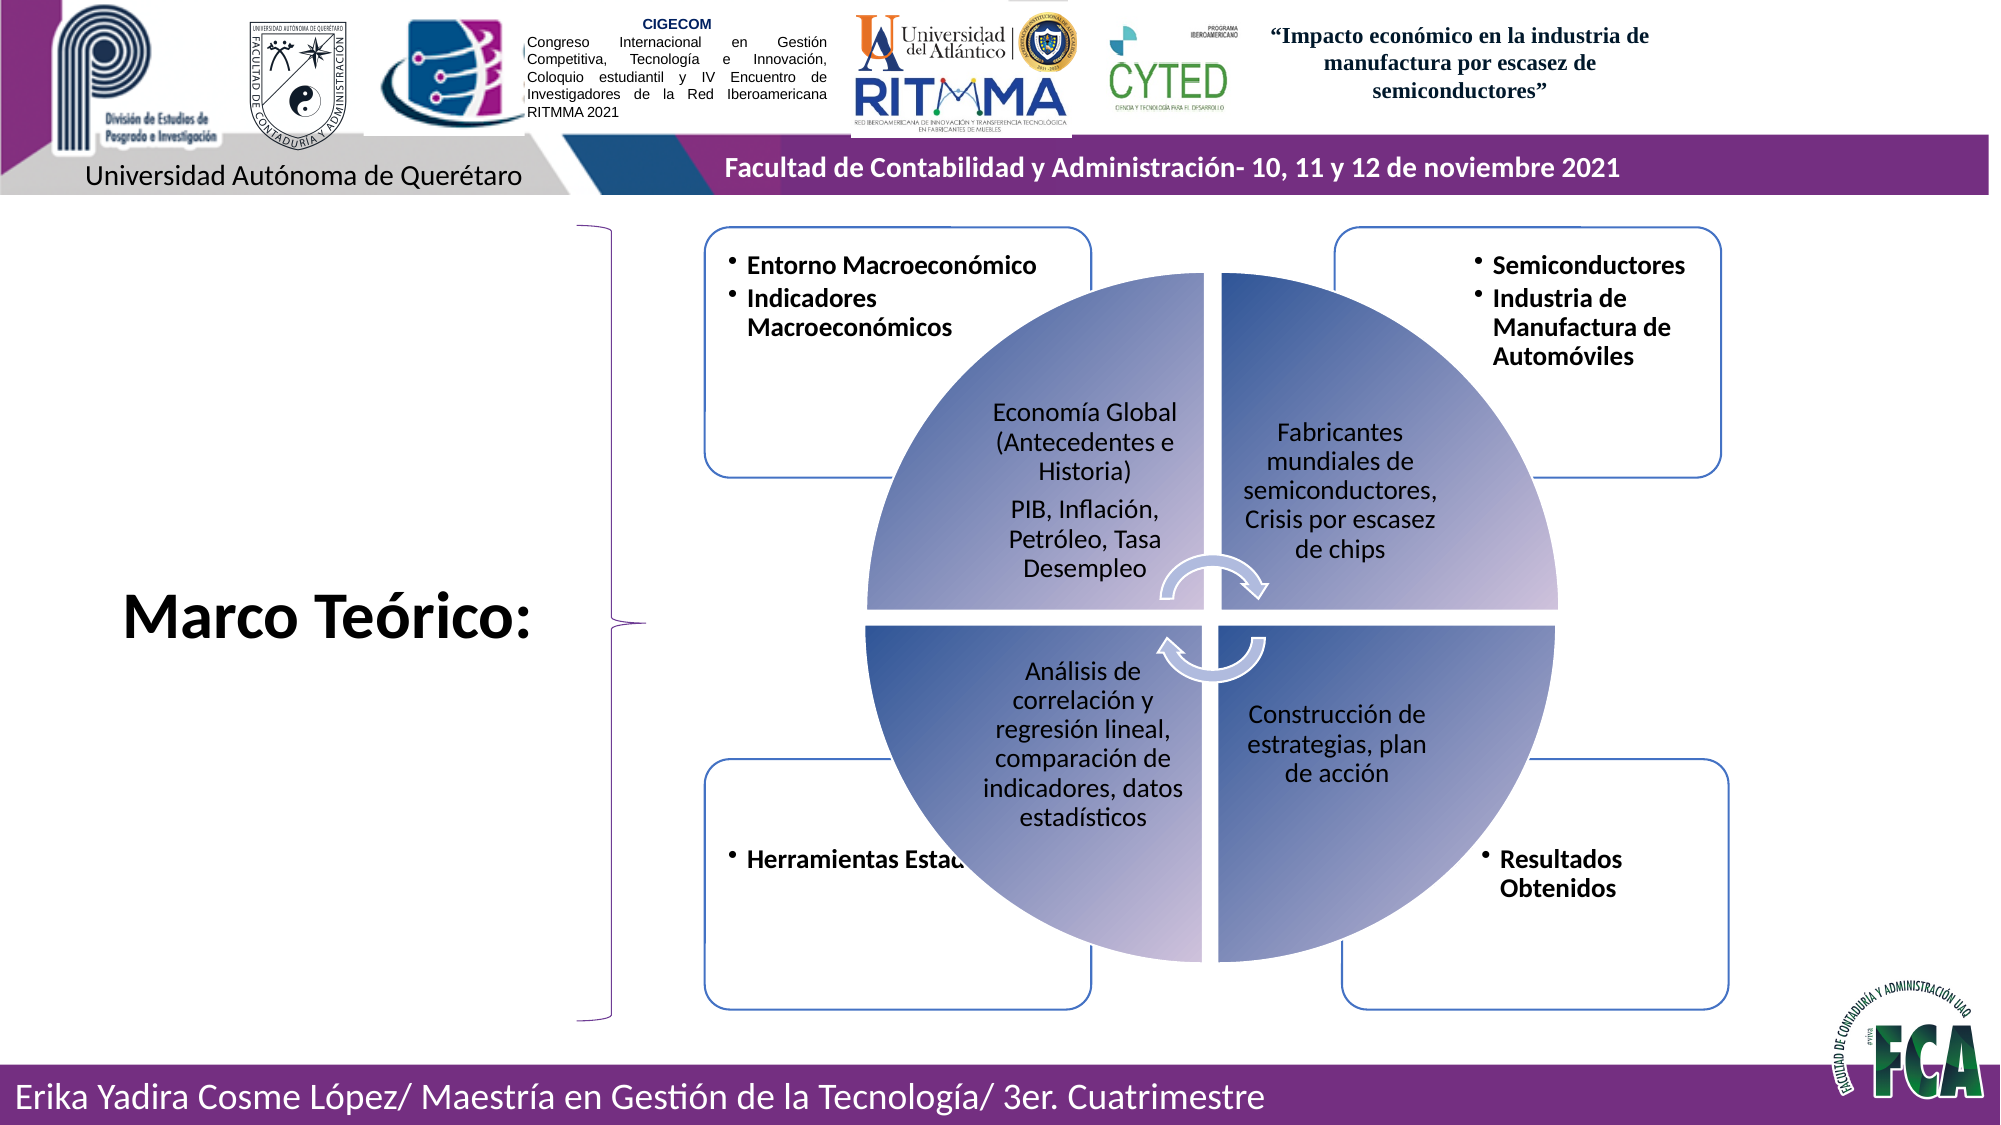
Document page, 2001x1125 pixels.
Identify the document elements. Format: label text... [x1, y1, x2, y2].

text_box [0, 0, 1989, 200]
picture [1798, 954, 2000, 1123]
text_box Marco Teórico: [107, 564, 553, 659]
text_box Erika Yadira Cosme López/ Maestría en Gestión de la Tecnología/ 3er. Cuatrimestre [0, 1064, 2000, 1125]
text_box [576, 1010, 612, 1022]
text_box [561, 227, 1864, 1010]
